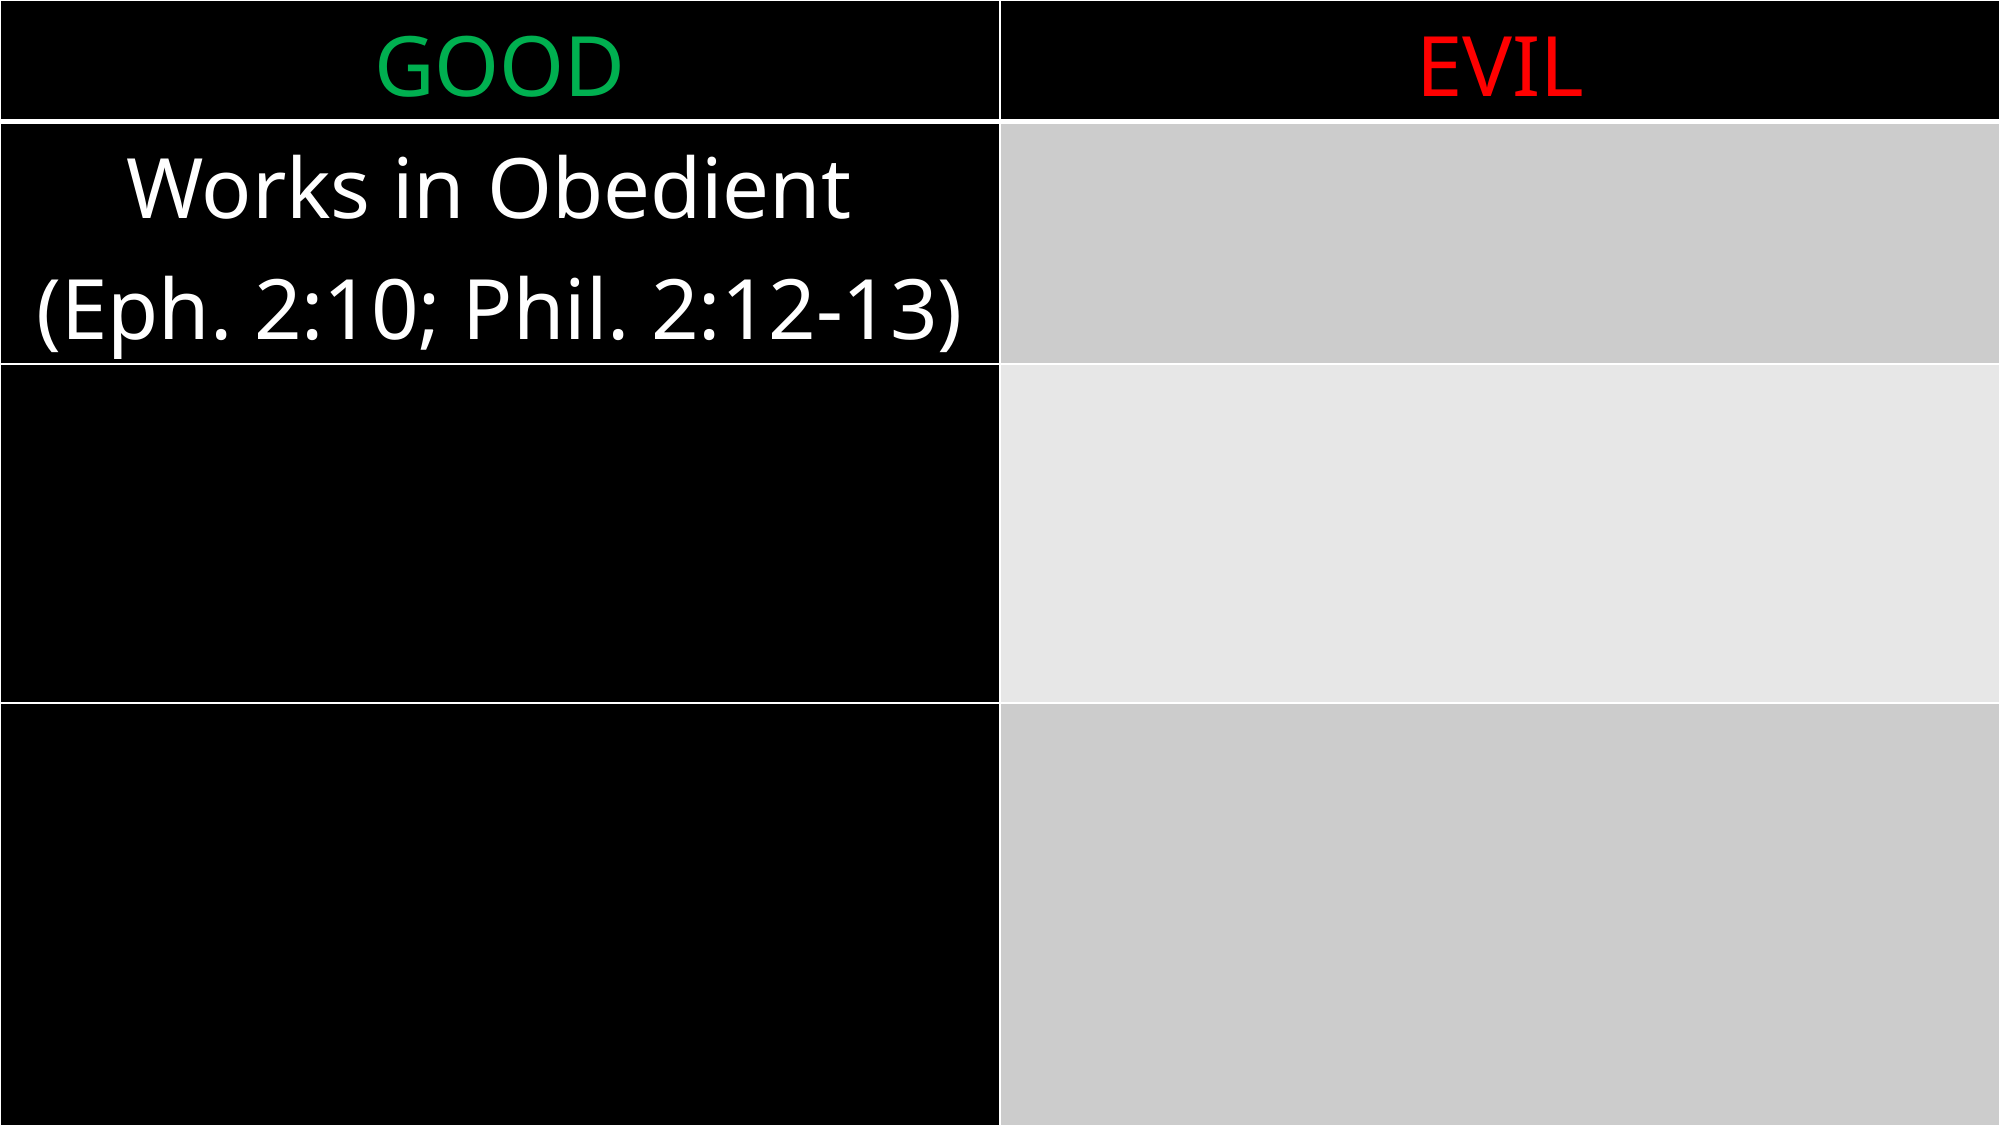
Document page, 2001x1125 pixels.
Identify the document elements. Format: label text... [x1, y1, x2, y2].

table_header GOOD [1, 1, 999, 119]
table_cell Works in Obedient (Eph. 2:10; Phil. 2:12-13) [1, 124, 999, 363]
table_cell [1001, 704, 1999, 1125]
table_cell [1001, 365, 1999, 702]
table_cell [1, 365, 999, 702]
table_cell [1001, 124, 1999, 363]
table_cell [1, 704, 999, 1125]
table_header EVIL [1001, 1, 1999, 119]
